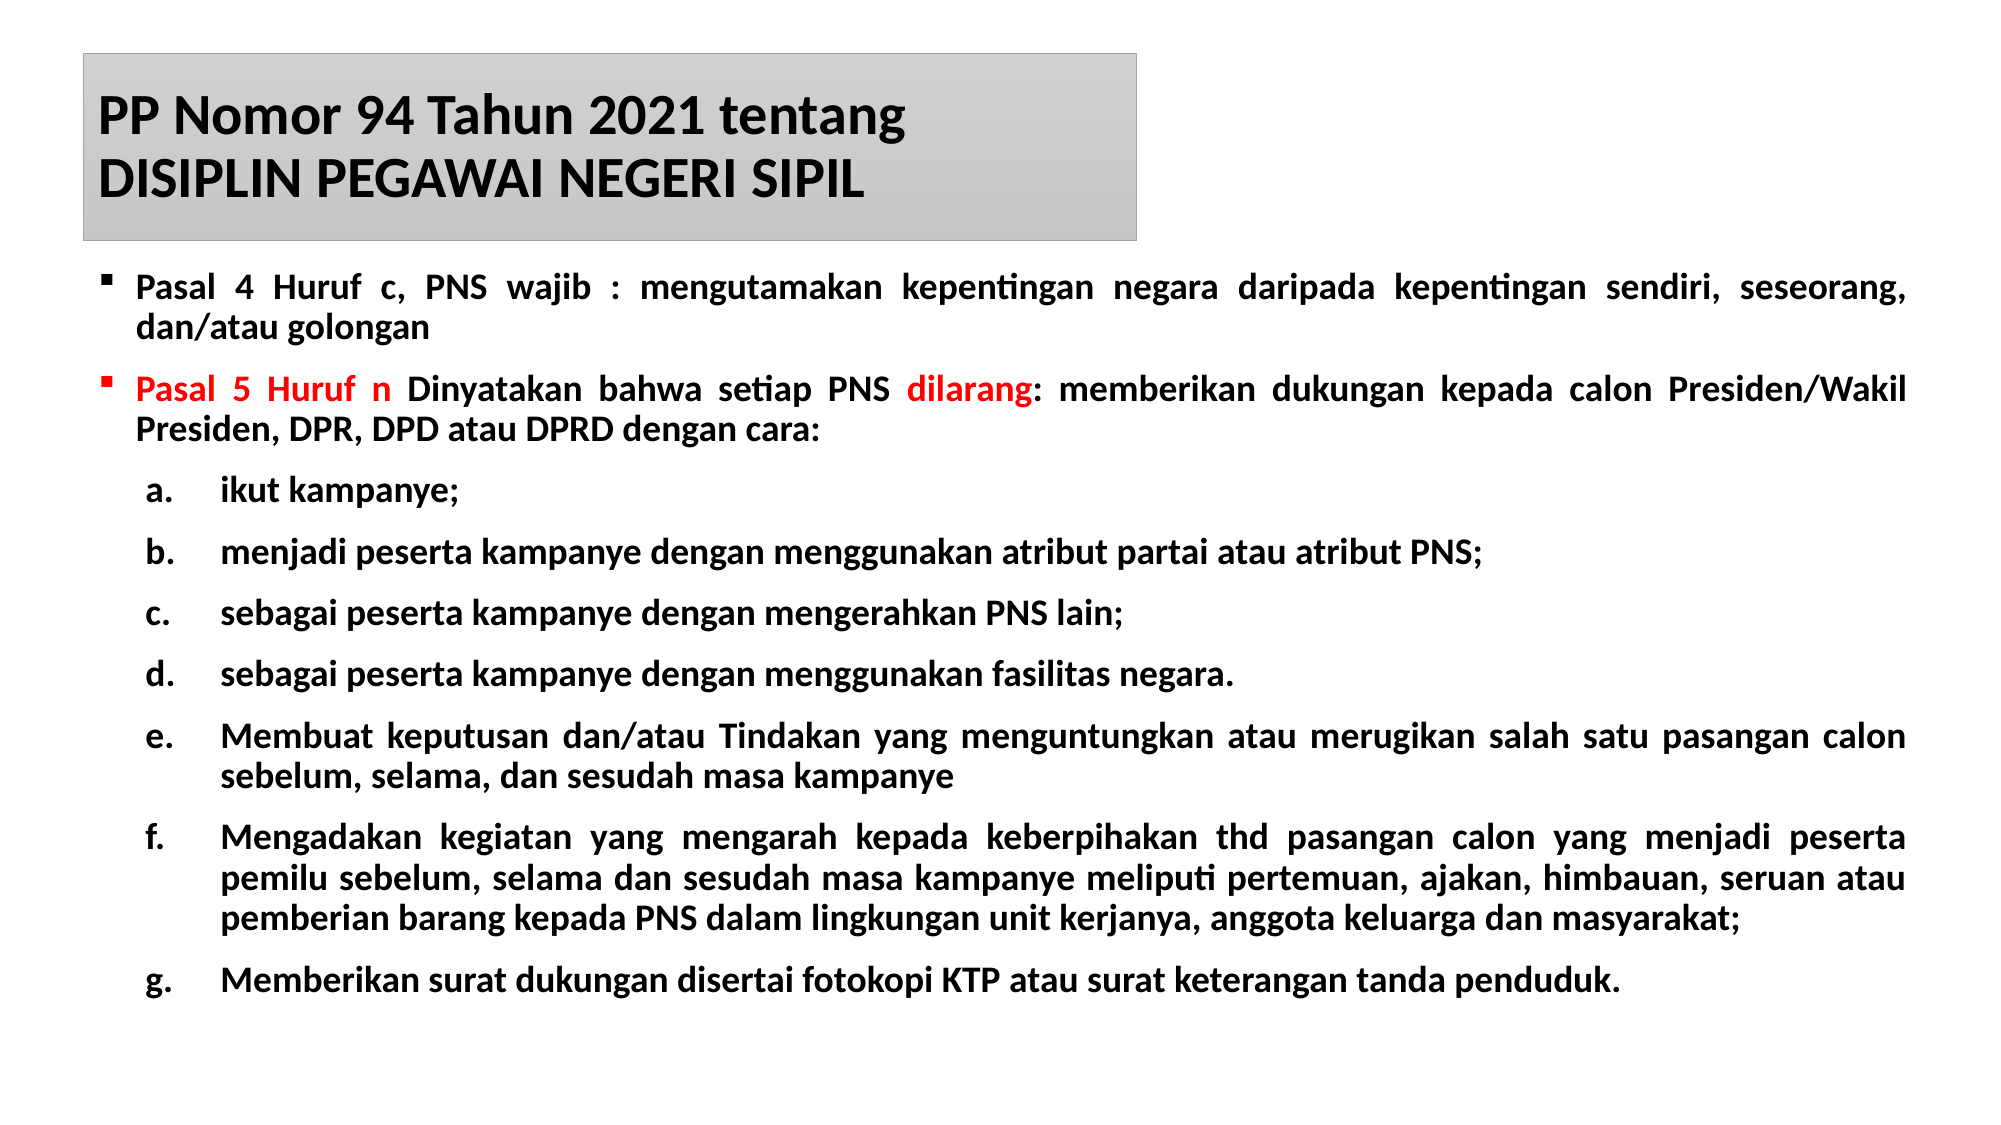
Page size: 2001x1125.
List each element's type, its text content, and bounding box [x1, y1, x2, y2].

title PP Nomor 94 Tahun 2021 tentang DISIPLIN PEGAWAI NEGERI SIPIL [83, 53, 1137, 241]
list Pasal 4 Huruf c, PNS wajib : mengutamakan kepentingan negara daripada kepentingan sendiri, seseorang, dan/atau golongan Pasal 5 Huruf n Dinyatakan bahwa setiap PNS dilarang: memberikan dukungan kepada calon Presiden/Wakil Presiden, DPR, DPD atau DPRD dengan cara: ikut kampanye; menjadi peserta kampanye dengan menggunakan atribut partai atau atribut PNS; sebagai peserta kampanye dengan mengerahkan PNS lain; sebagai peserta kampanye dengan menggunakan fasilitas negara. Membuat keputusan dan/atau Tindakan yang menguntungkan atau merugikan salah satu pasangan calon sebelum, selama, dan sesudah masa kampanye Mengadakan kegiatan yang mengarah kepada keberpihakan thd pasangan calon yang menjadi peserta pemilu sebelum, selama dan sesudah masa kampanye meliputi pertemuan, ajakan, himbauan, seruan atau pemberian barang kepada PNS dalam lingkungan unit kerjanya, anggota keluarga dan masyarakat; Memberikan surat dukungan disertai fotokopi KTP atau surat keterangan tanda penduduk. [83, 259, 1924, 1043]
